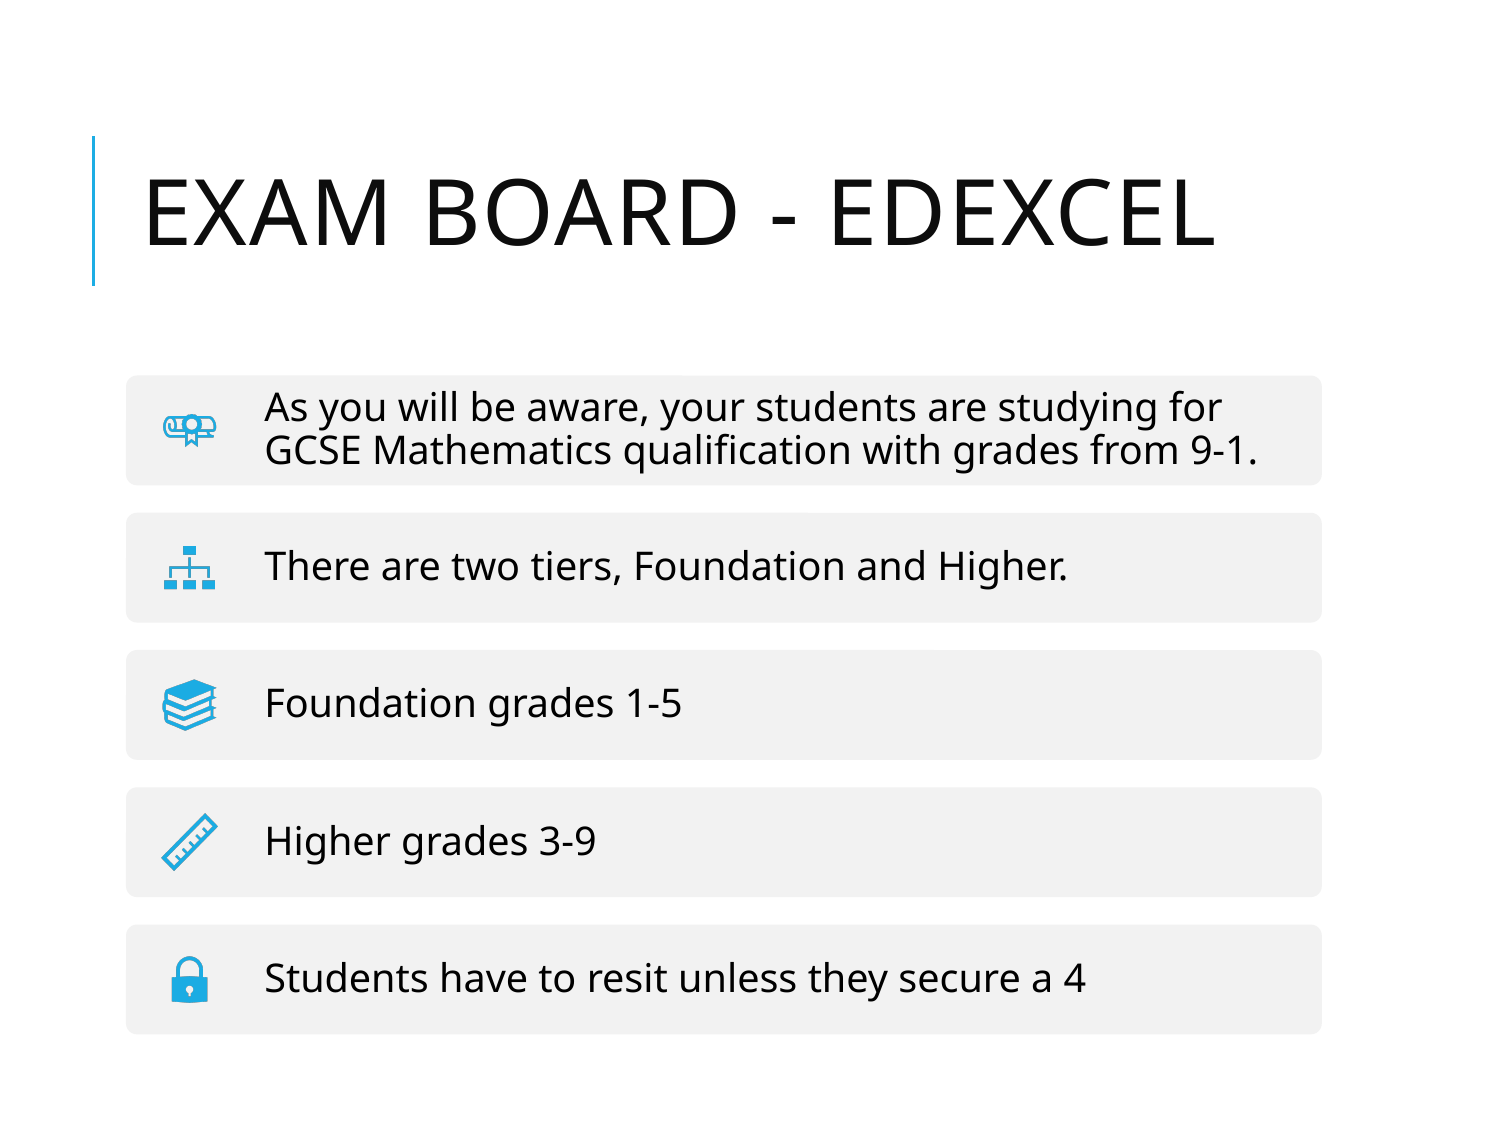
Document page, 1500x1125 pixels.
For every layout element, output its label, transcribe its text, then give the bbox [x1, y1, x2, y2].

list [125, 374, 1323, 1036]
title Exam Board - Edexcel [126, 96, 1322, 342]
